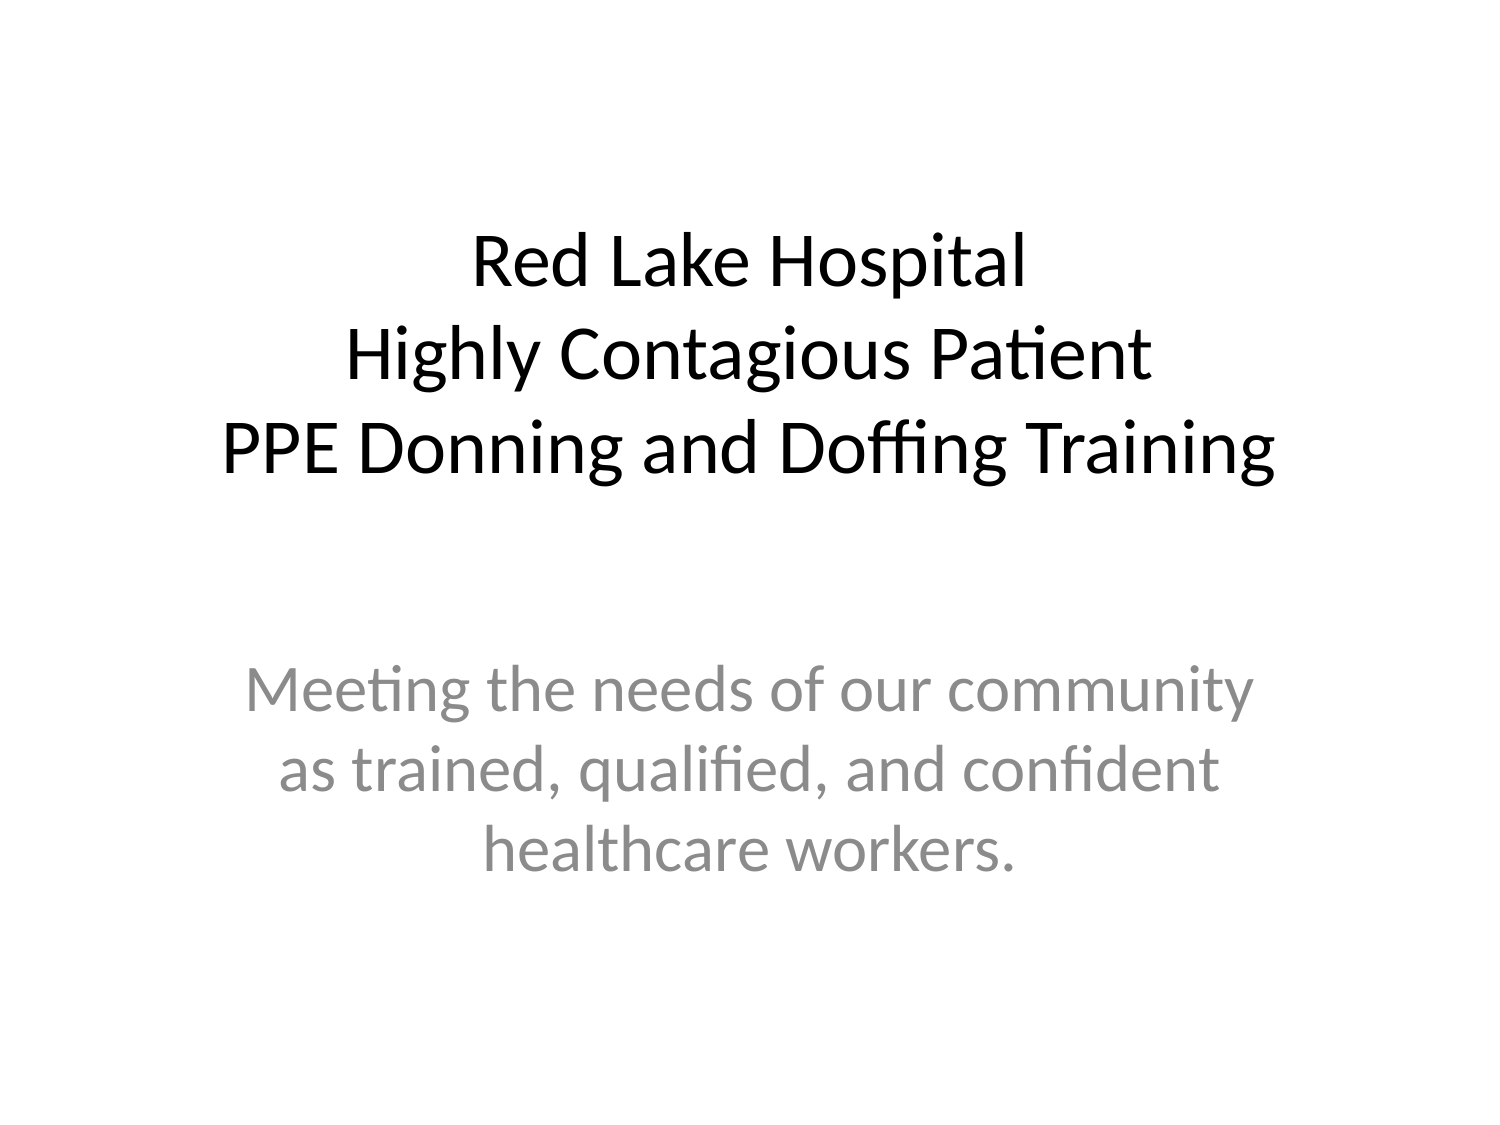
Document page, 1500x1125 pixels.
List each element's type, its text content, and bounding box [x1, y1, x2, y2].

subtitle Meeting the needs of our community as trained, qualified, and confident healthcare workers. [225, 637, 1275, 925]
title Red Lake Hospital Highly Contagious Patient PPE Donning and Doffing Training [112, 200, 1388, 591]
